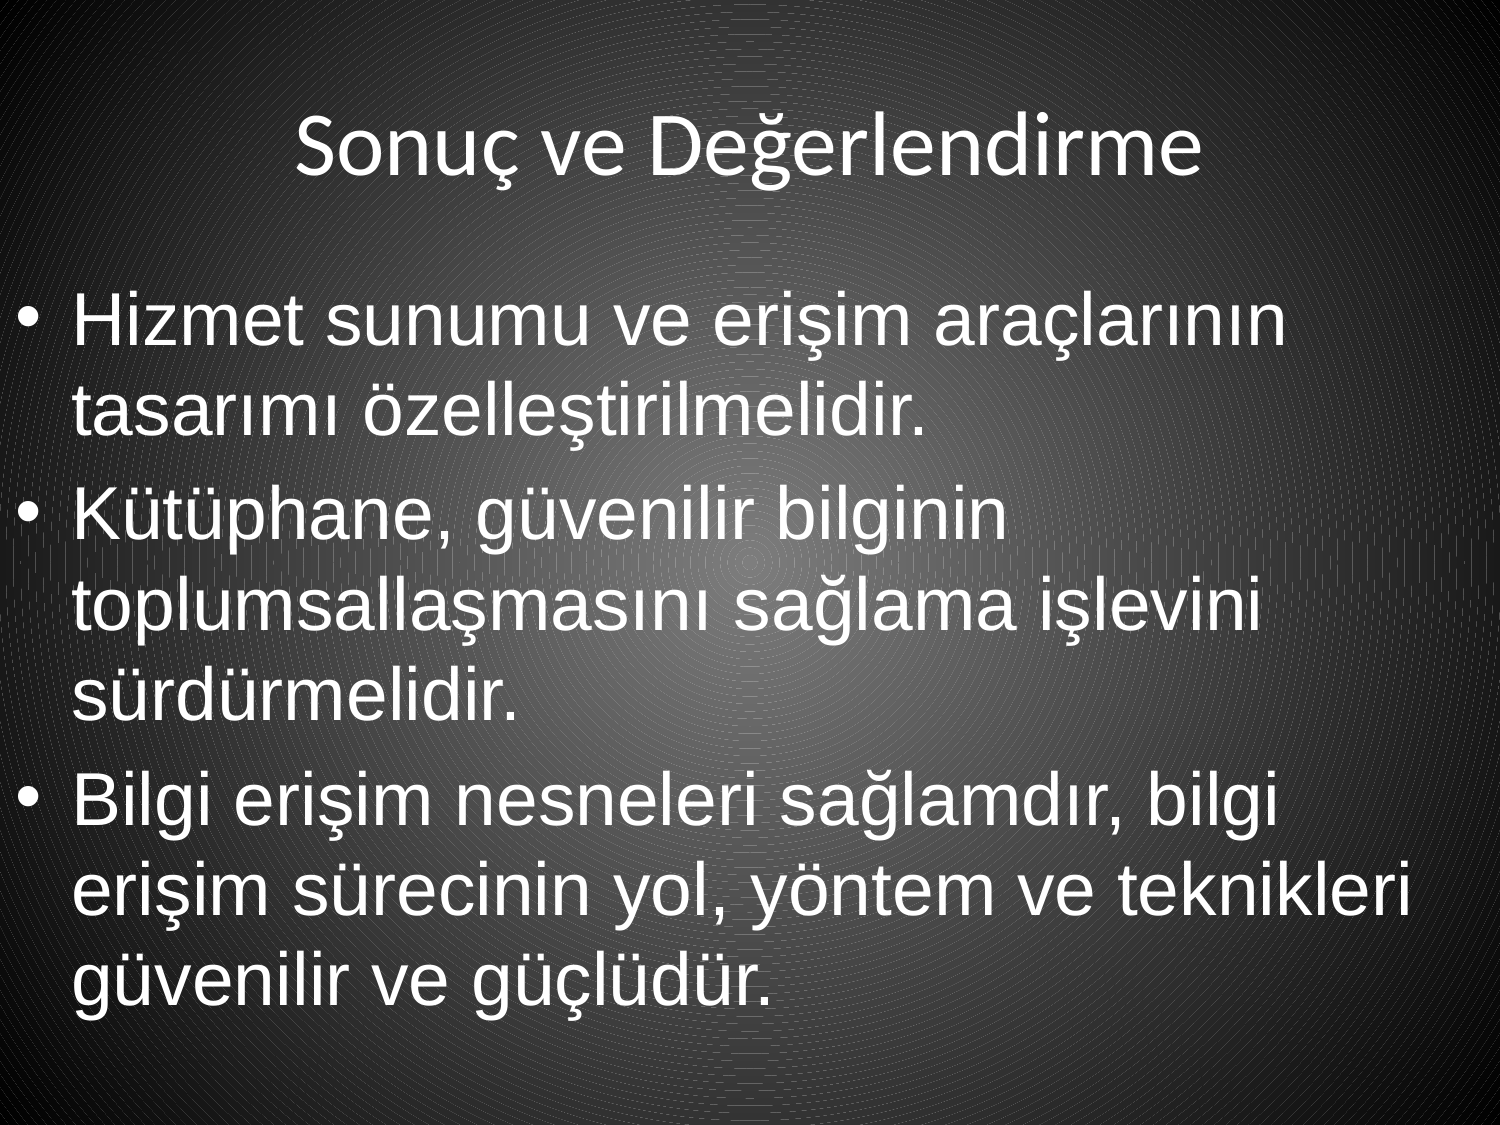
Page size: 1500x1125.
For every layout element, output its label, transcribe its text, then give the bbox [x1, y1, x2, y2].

title Sonuç ve Değerlendirme [75, 45, 1425, 233]
list Hizmet sunumu ve erişim araçlarının tasarımı özelleştirilmelidir. Kütüphane, güvenilir bilginin toplumsallaşmasını sağlama işlevini sürdürmelidir. Bilgi erişim nesneleri sağlamdır, bilgi erişim sürecinin yol, yöntem ve teknikleri güvenilir ve güçlüdür. [0, 262, 1500, 1125]
